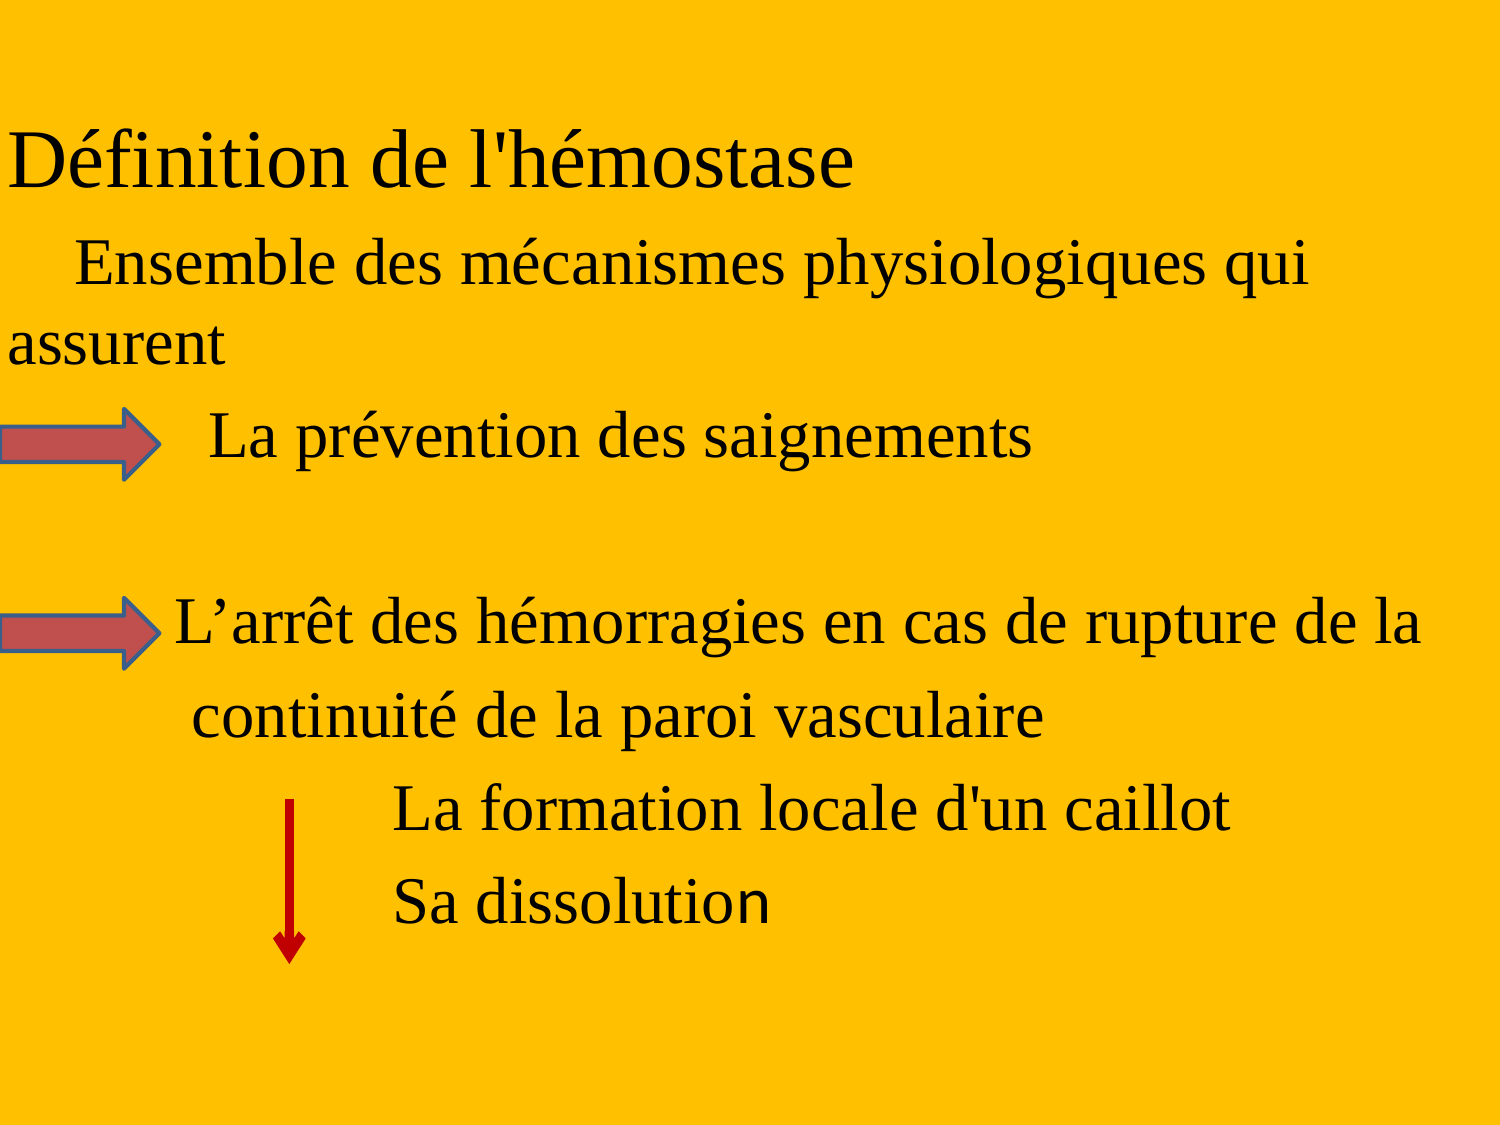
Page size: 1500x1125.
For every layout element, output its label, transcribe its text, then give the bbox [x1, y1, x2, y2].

text_box [0, 595, 162, 671]
list Définition de l'hémostase Ensemble des mécanismes physiologiques qui assurent La prévention des saignements L’arrêt des hémorragies en cas de rupture de la continuité de la paroi vasculaire La formation locale d'un caillot Sa dissolution [0, 0, 1500, 1125]
text_box [0, 406, 162, 482]
